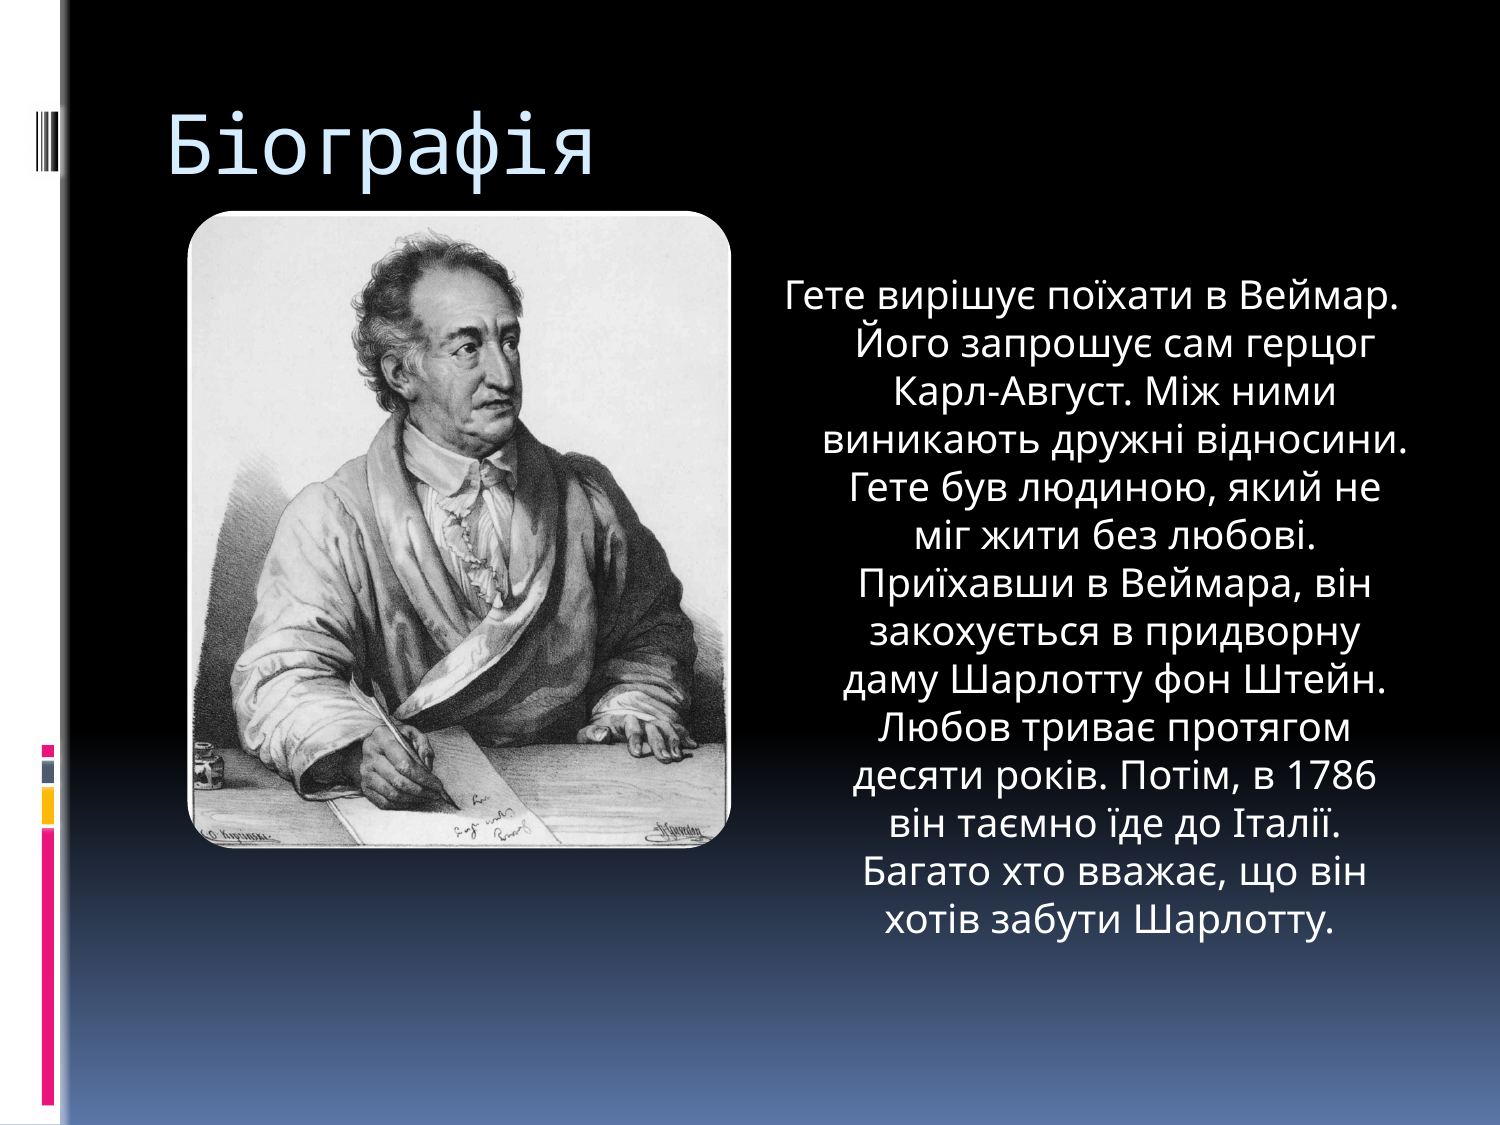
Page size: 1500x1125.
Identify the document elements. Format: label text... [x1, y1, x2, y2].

list Гете вирішує поїхати в Веймар. Його запрошує сам герцог Карл-Август. Між ними виникають дружні відносини. Гете був людиною, який не міг жити без любові. Приїхавши в Веймара, він закохується в придворну даму Шарлотту фон Штейн. Любов триває протягом десяти років. Потім, в 1786 він таємно їде до Італії. Багато хто вважає, що він хотів забути Шарлотту. [750, 262, 1425, 1005]
title Біографія [150, 83, 1425, 234]
picture [187, 210, 732, 849]
